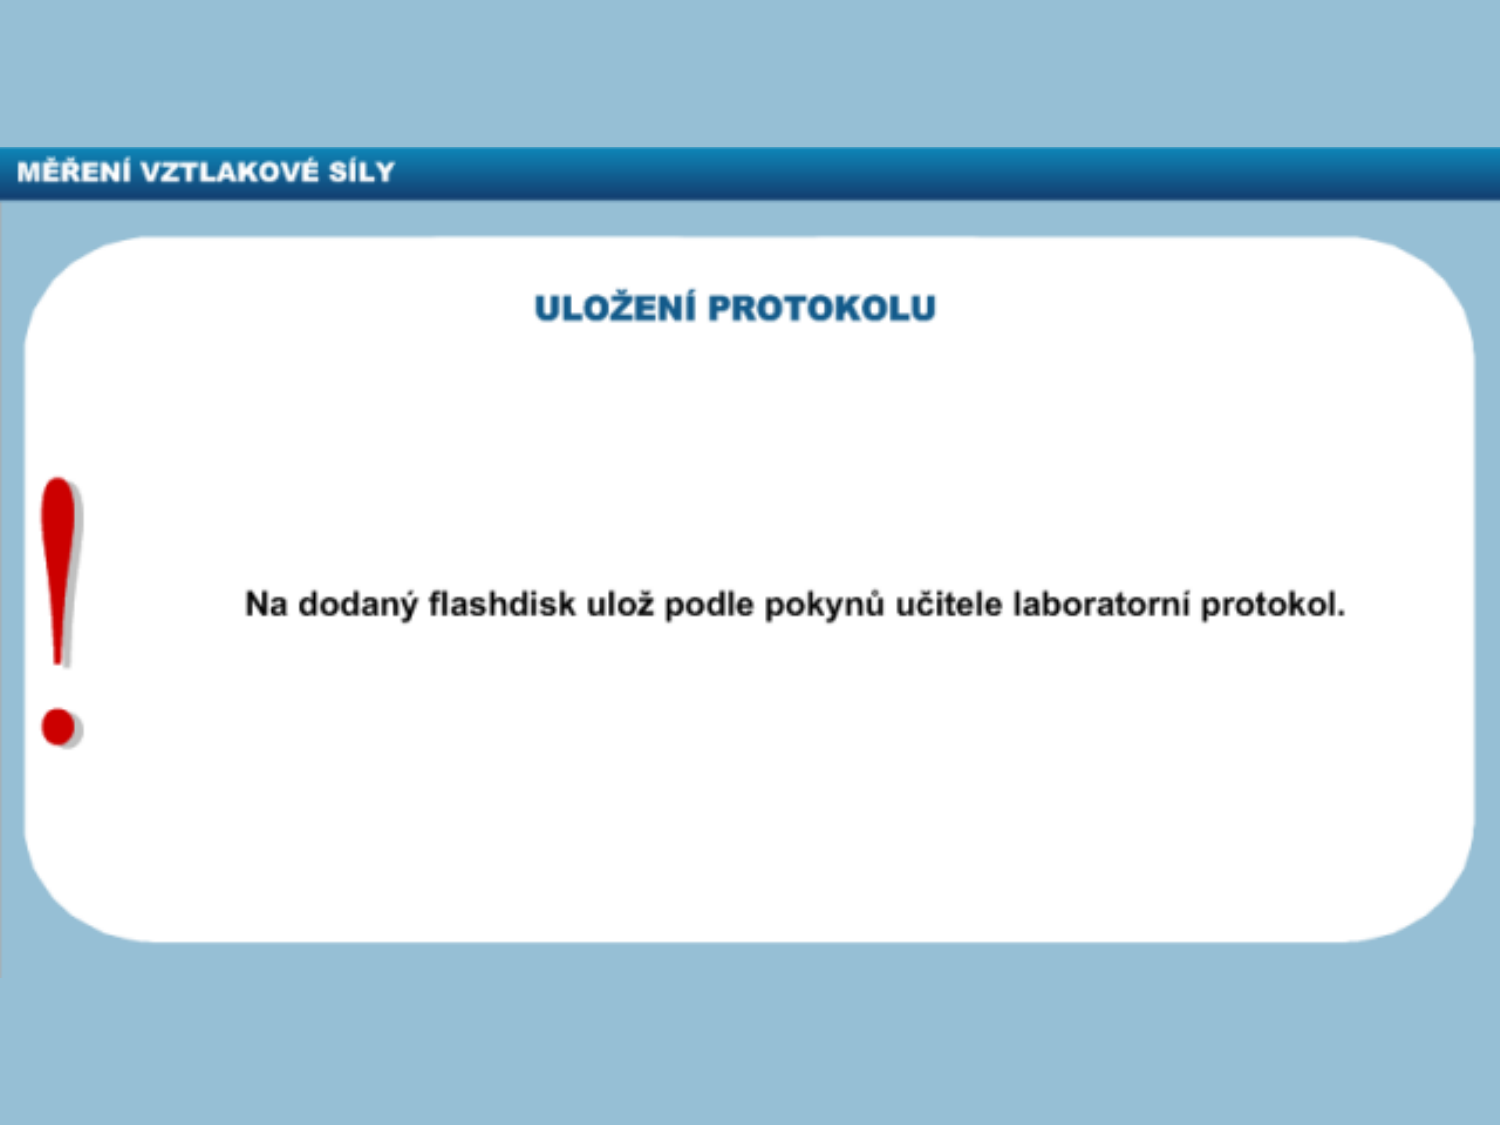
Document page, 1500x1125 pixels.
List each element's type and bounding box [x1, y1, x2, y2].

picture [0, 155, 1500, 978]
